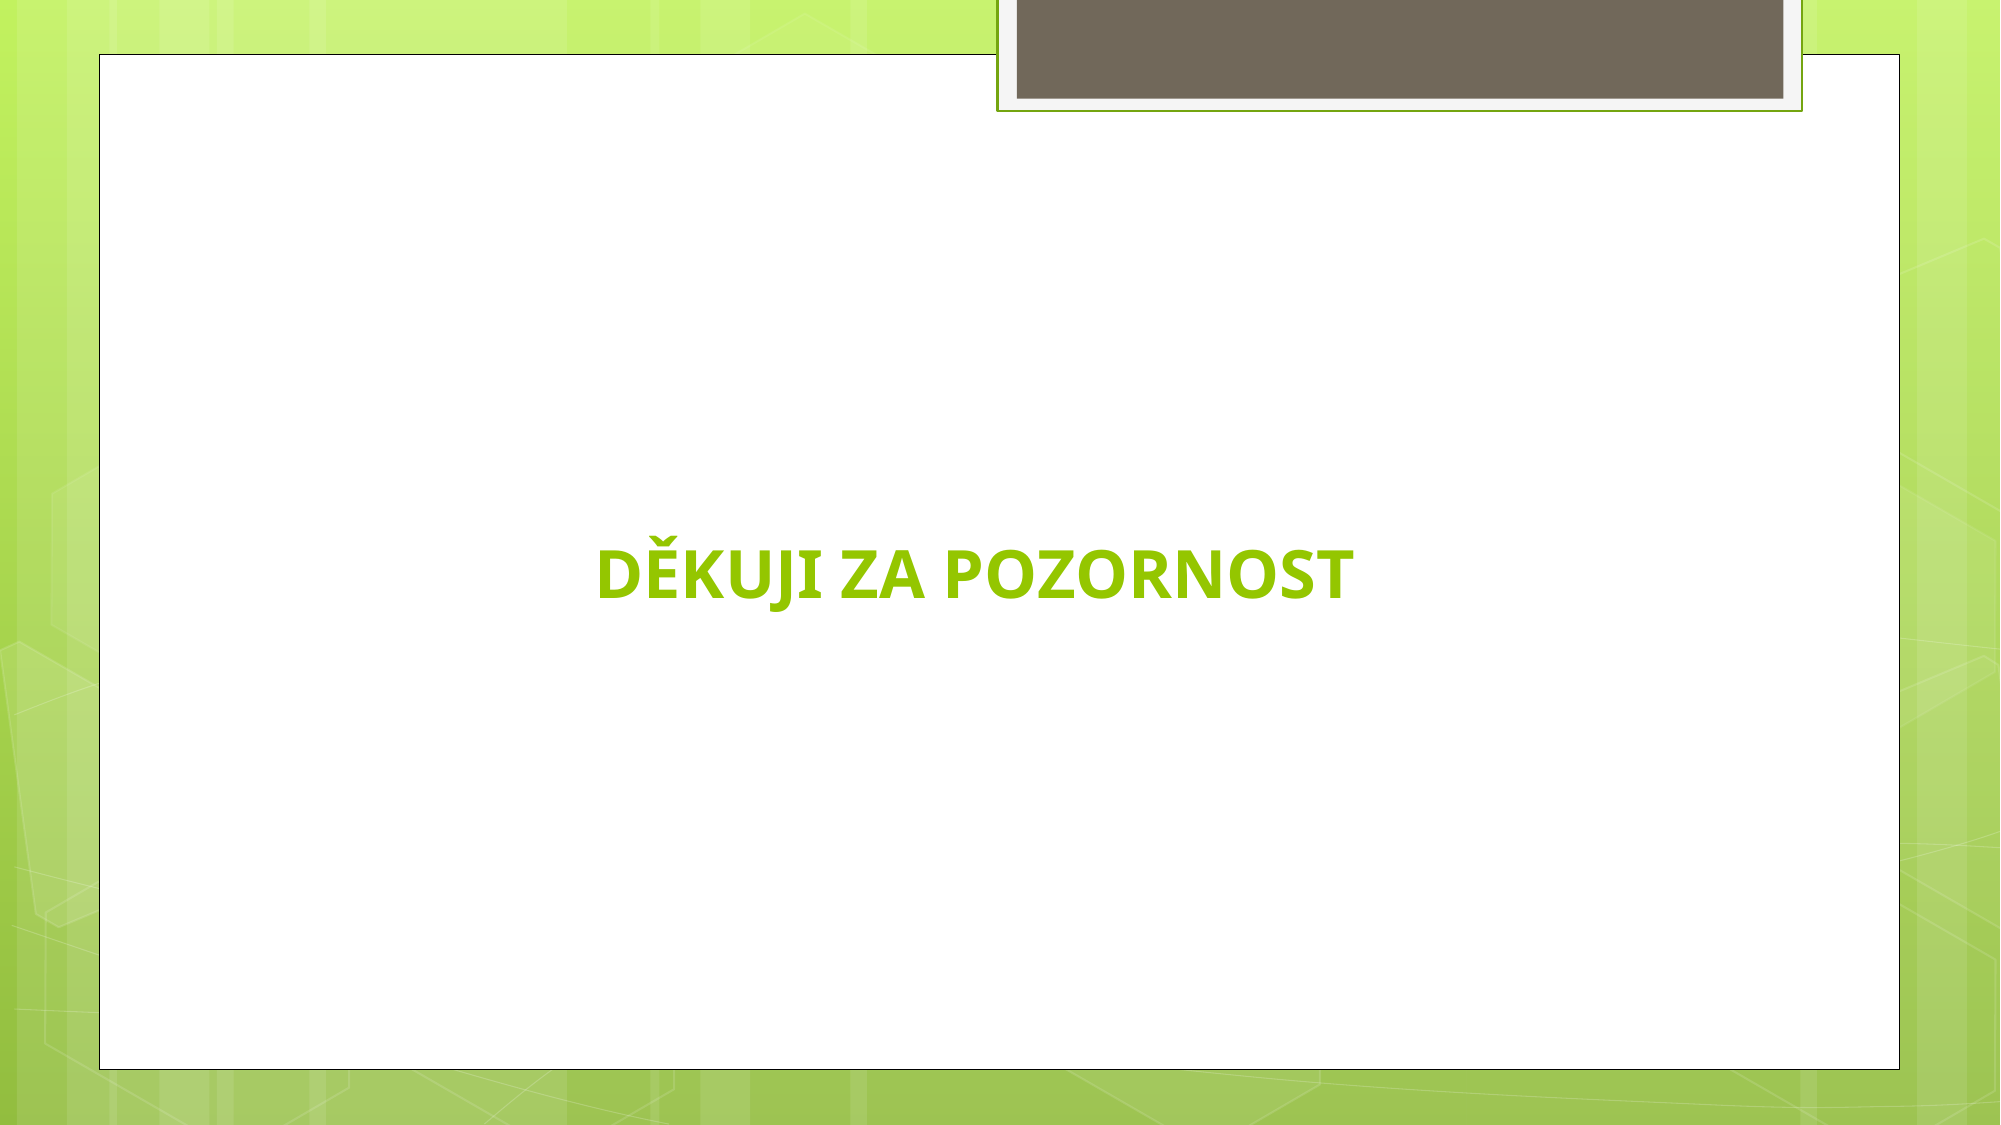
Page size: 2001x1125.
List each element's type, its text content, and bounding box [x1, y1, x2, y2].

list DĚKUJI ZA POZORNOST [228, 381, 1711, 957]
